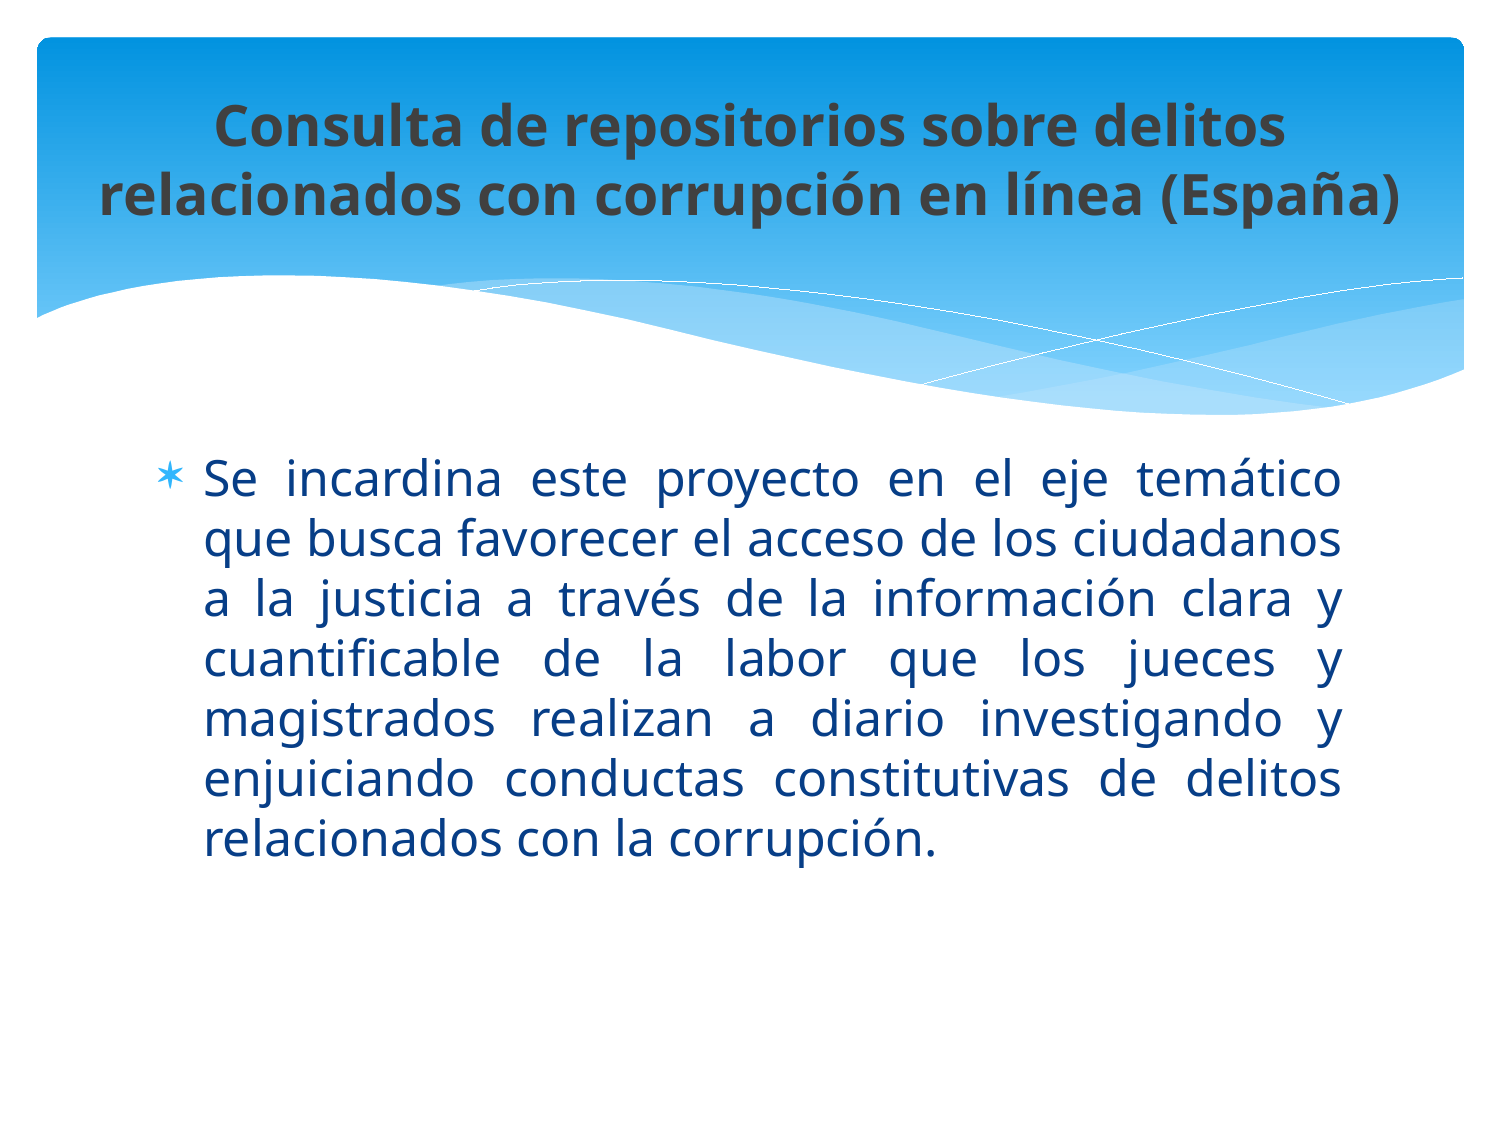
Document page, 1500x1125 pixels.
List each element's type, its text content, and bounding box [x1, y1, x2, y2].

title Consulta de repositorios sobre delitos relacionados con corrupción en línea (España) [75, 55, 1425, 261]
list Se incardina este proyecto en el eje temático que busca favorecer el acceso de los ciudadanos a la justicia a través de la información clara y cuantificable de la labor que los jueces y magistrados realizan a diario investigando y enjuiciando conductas constitutivas de delitos relacionados con la corrupción. [143, 438, 1359, 1005]
